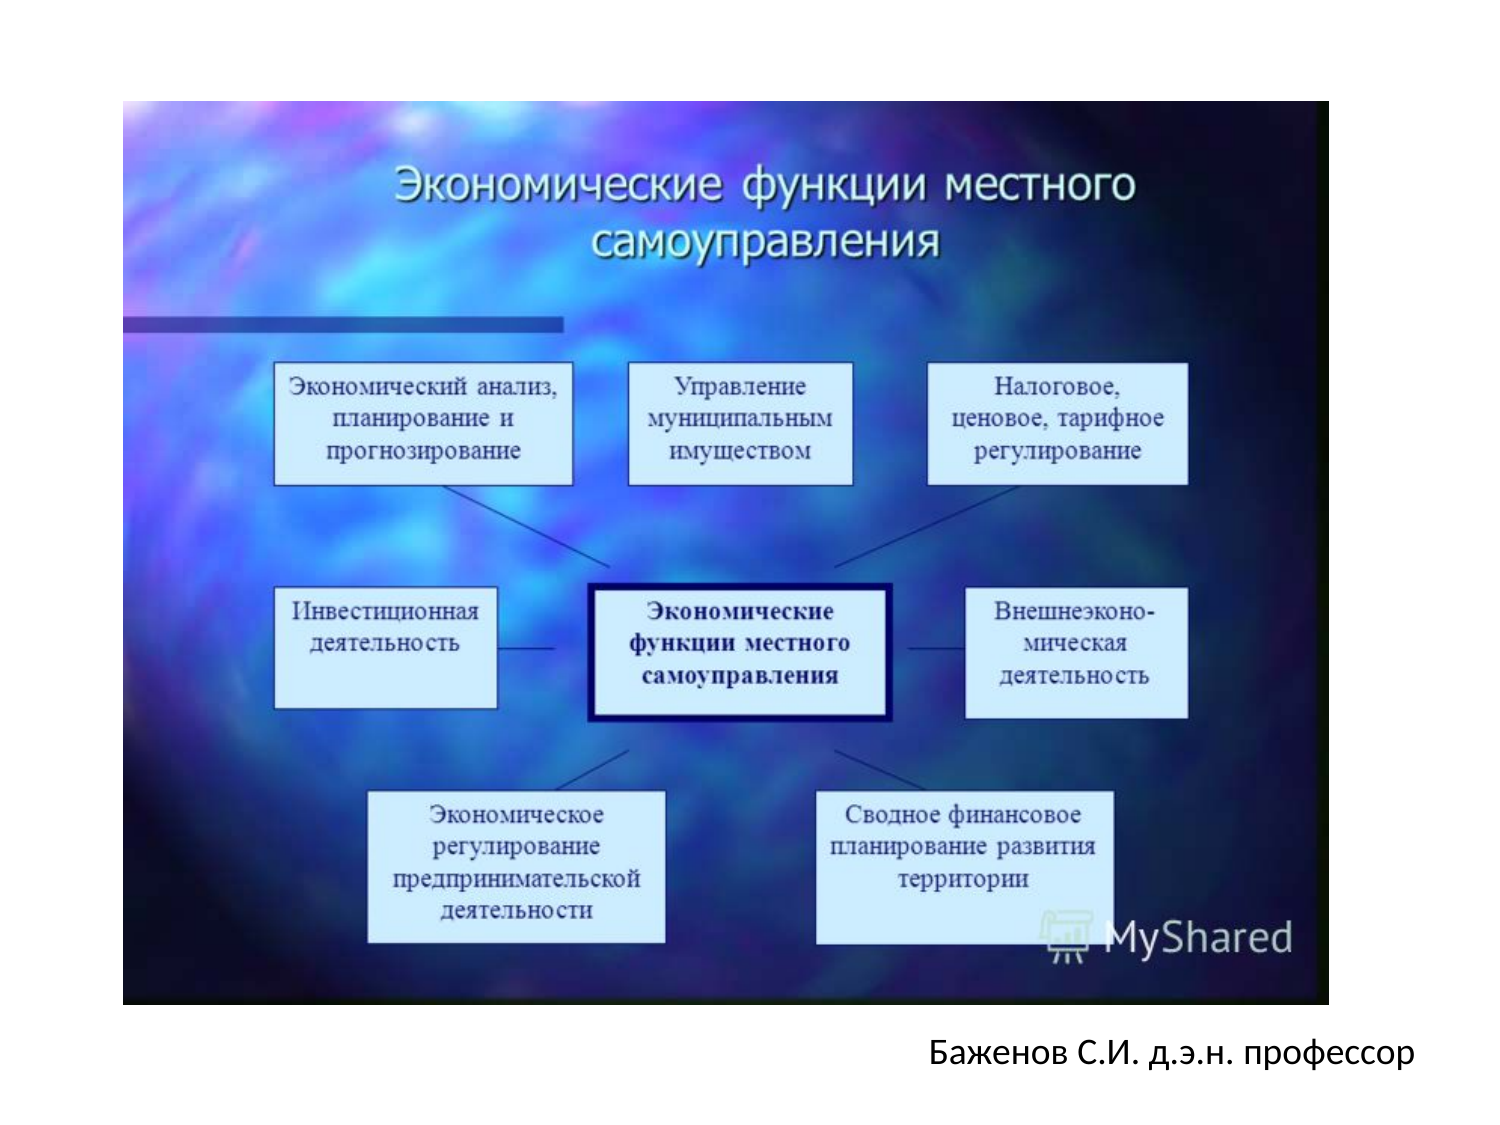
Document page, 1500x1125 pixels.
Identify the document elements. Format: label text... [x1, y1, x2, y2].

text_box Баженов С.И. д.э.н. профессор [913, 1019, 1500, 1080]
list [123, 101, 1329, 1006]
